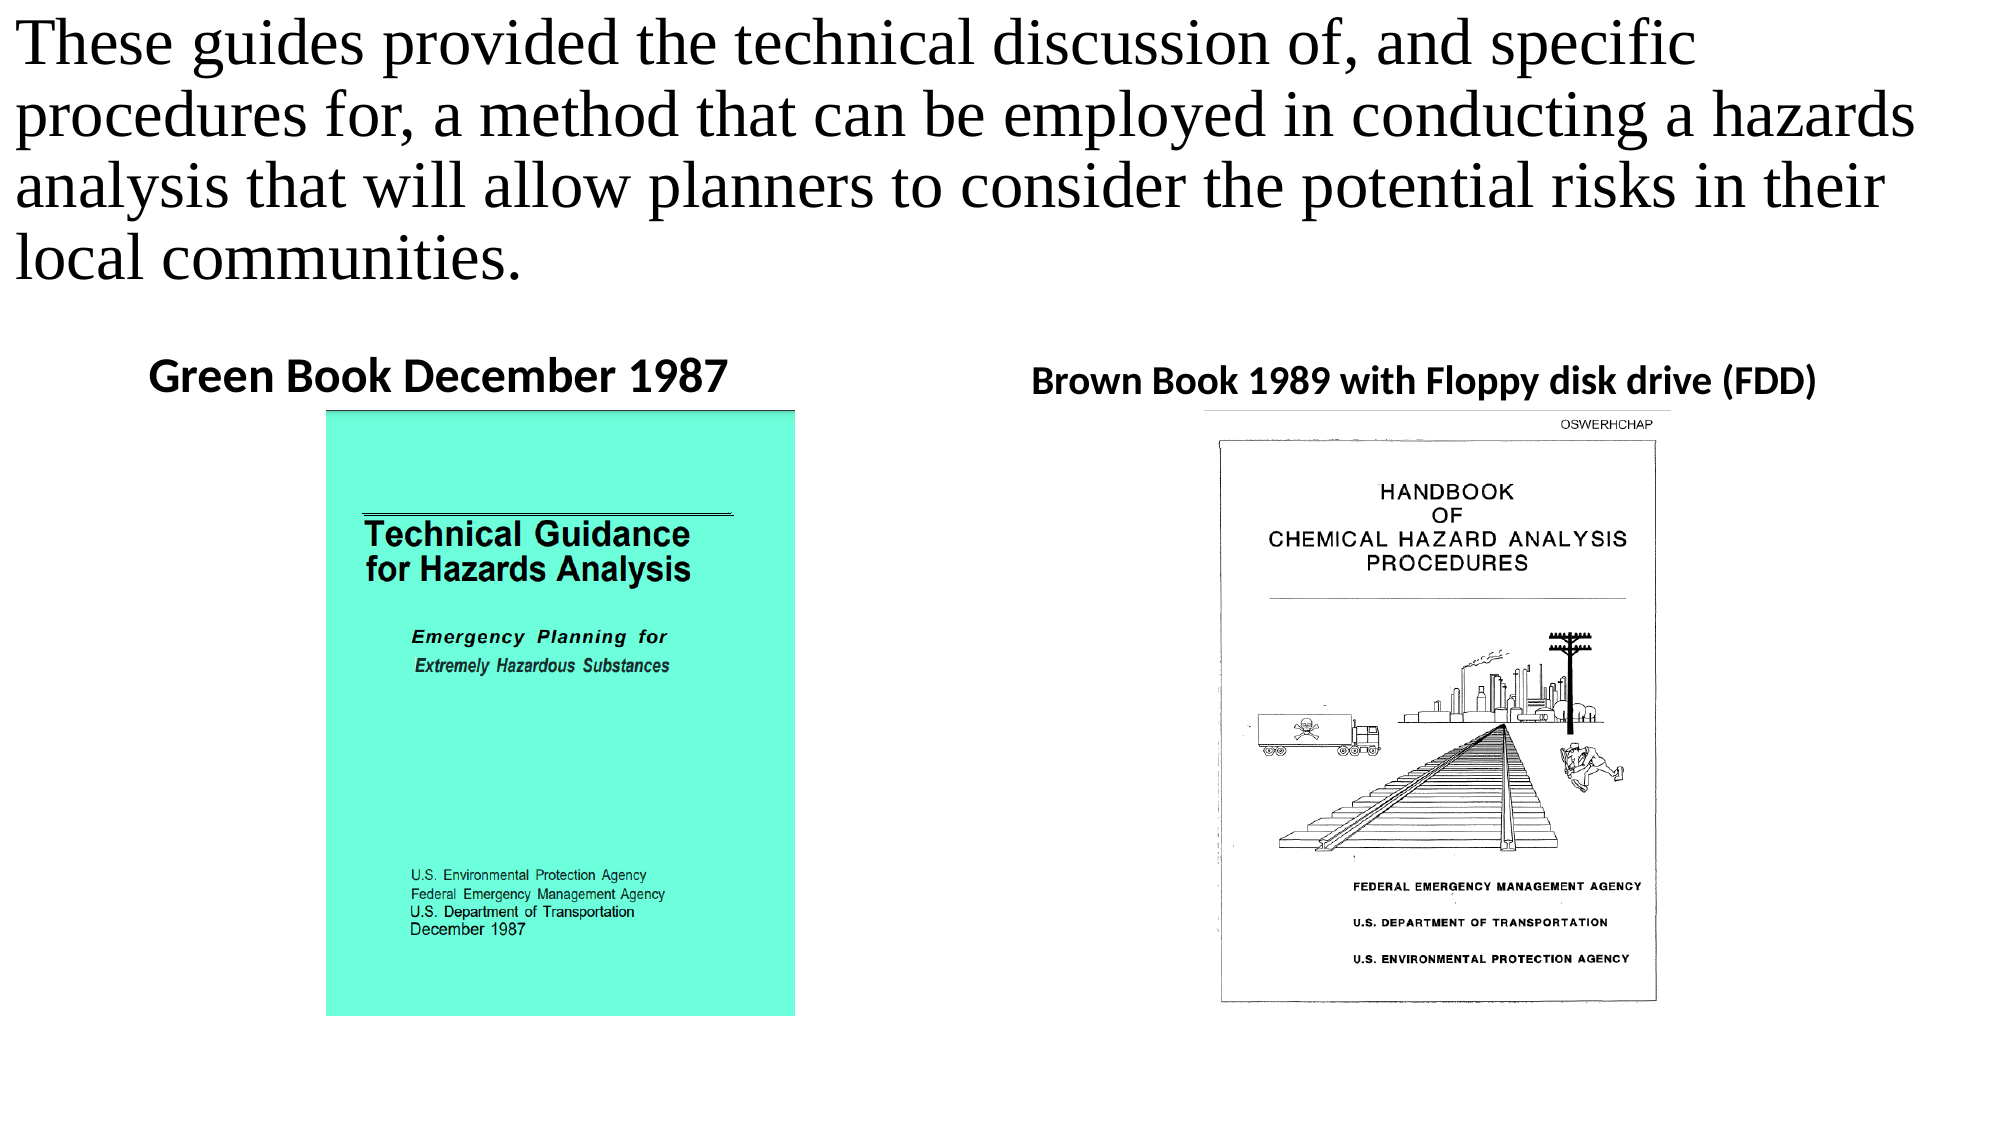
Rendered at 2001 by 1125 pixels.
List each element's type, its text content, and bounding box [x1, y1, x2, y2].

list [326, 410, 795, 1016]
title These guides provided the technical discussion of, and specific procedures for, a method that can be employed in conducting a hazards analysis that will allow planners to consider the potential risks in their local communities. [0, 23, 2000, 278]
list Green Book December 1987 [133, 312, 984, 411]
list Brown Book 1989 with Floppy disk drive (FDD) [1016, 312, 1863, 411]
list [1204, 410, 1671, 1016]
